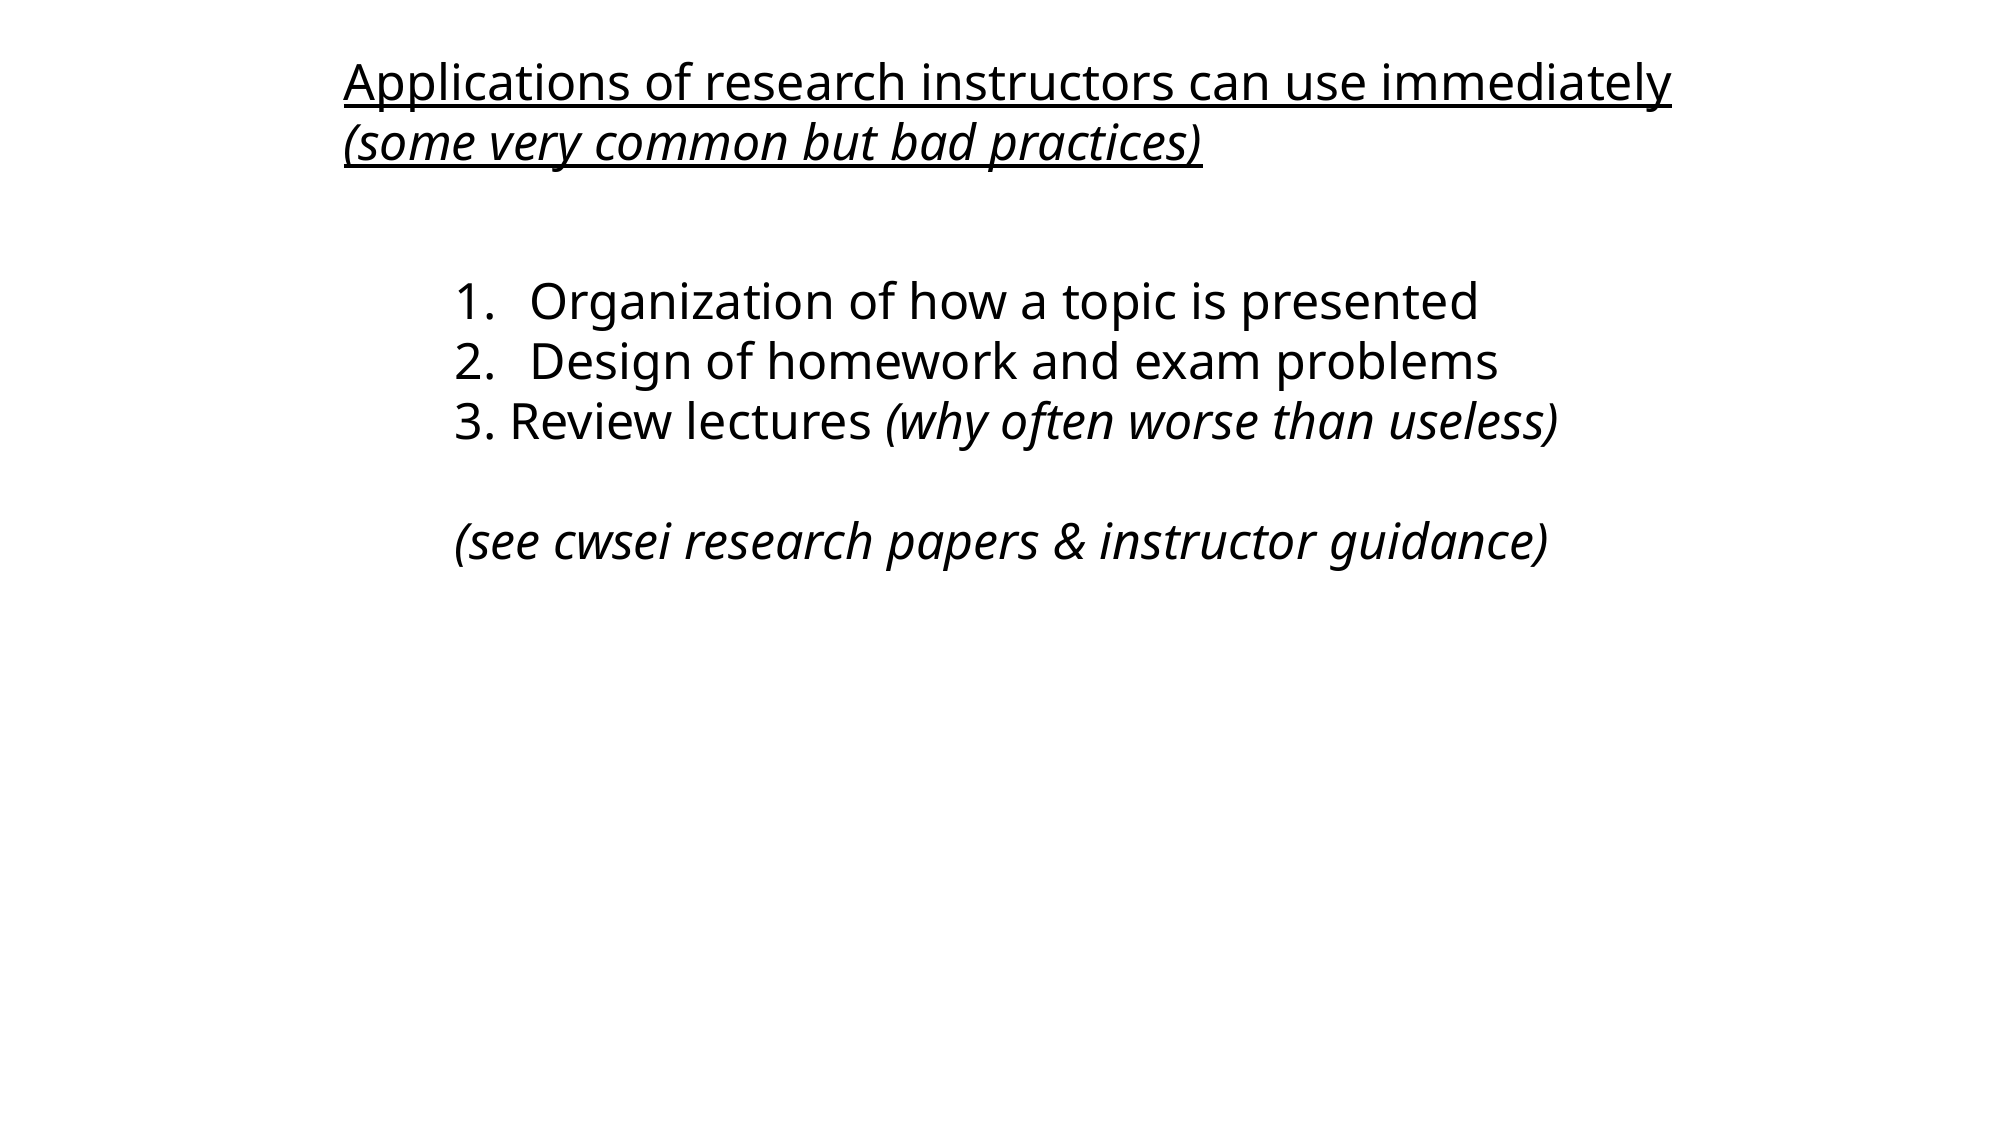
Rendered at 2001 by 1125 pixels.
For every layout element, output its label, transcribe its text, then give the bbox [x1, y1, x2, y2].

text_box Organization of how a topic is presented Design of homework and exam problems 3. Review lectures (why often worse than useless) (see cwsei research papers & instructor guidance) [439, 261, 1578, 577]
text_box Applications of research instructors can use immediately (some very common but bad practices) [329, 42, 1700, 178]
